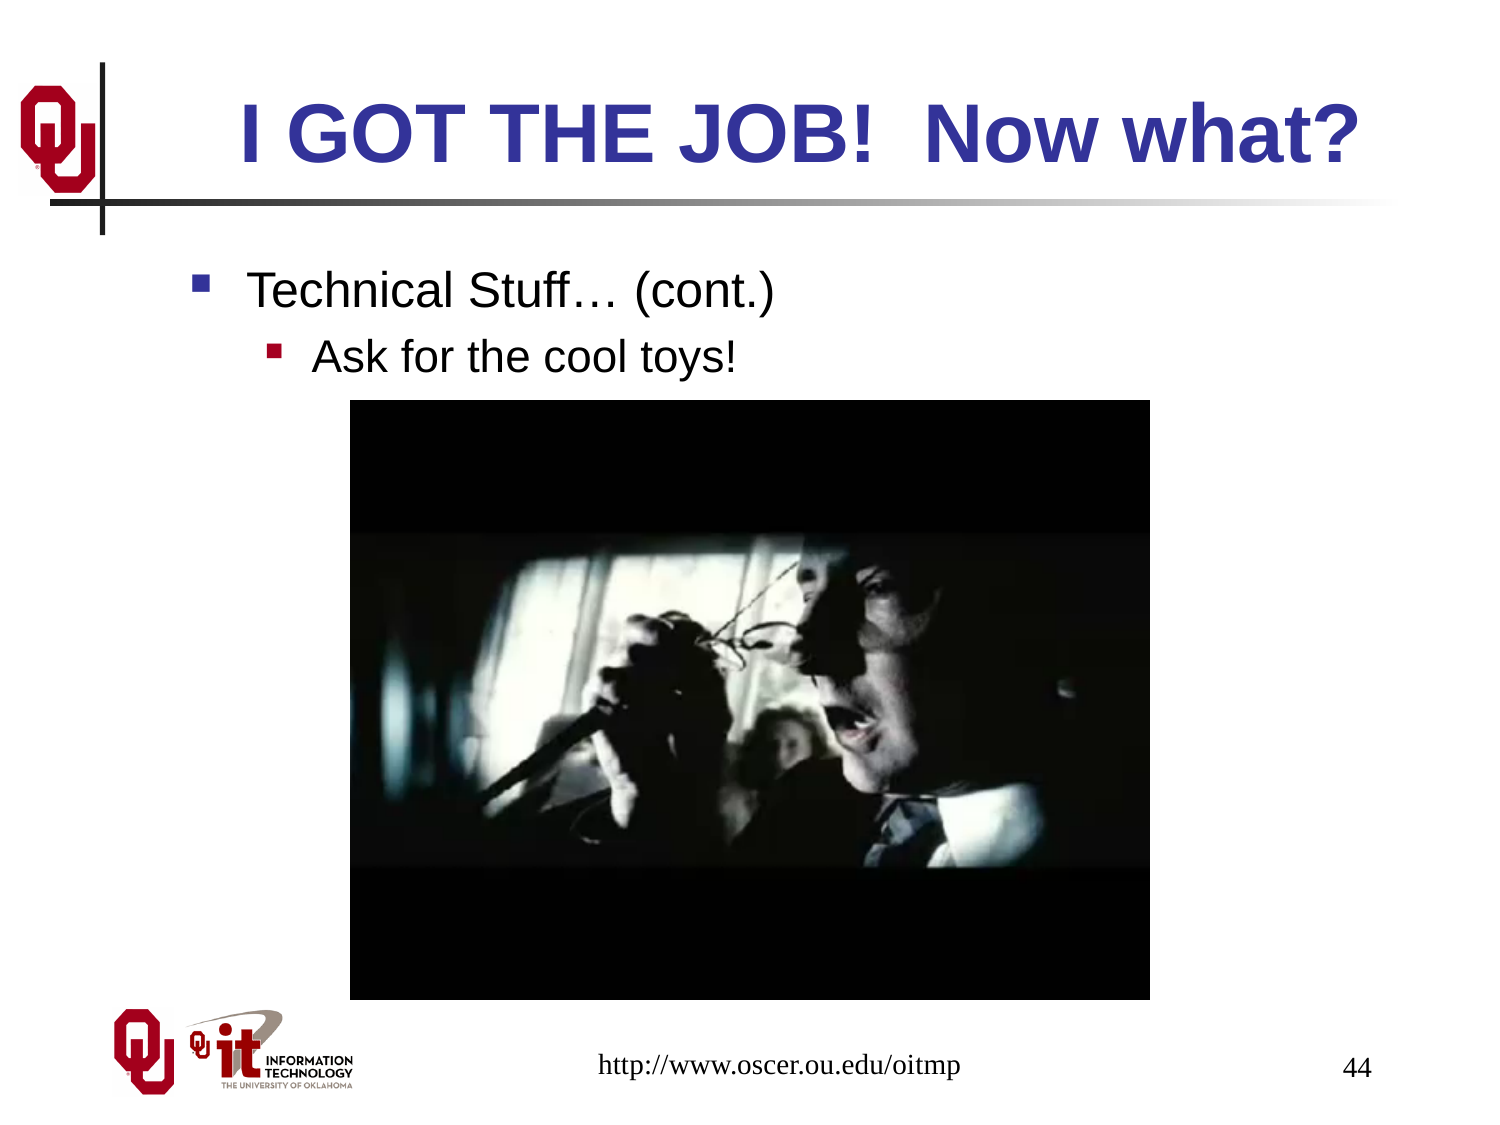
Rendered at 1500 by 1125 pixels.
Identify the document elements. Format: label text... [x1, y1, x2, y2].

picture [18, 83, 97, 196]
slide_number 44 [1174, 1015, 1388, 1091]
footer http://www.oscer.ou.edu/oitmp [349, 1012, 1210, 1088]
title I GOT THE JOB! Now what? [162, 75, 1441, 187]
picture [112, 999, 363, 1099]
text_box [349, 399, 1151, 1001]
text_box Technical Stuff… (cont.) Ask for the cool toys! [174, 249, 1250, 646]
